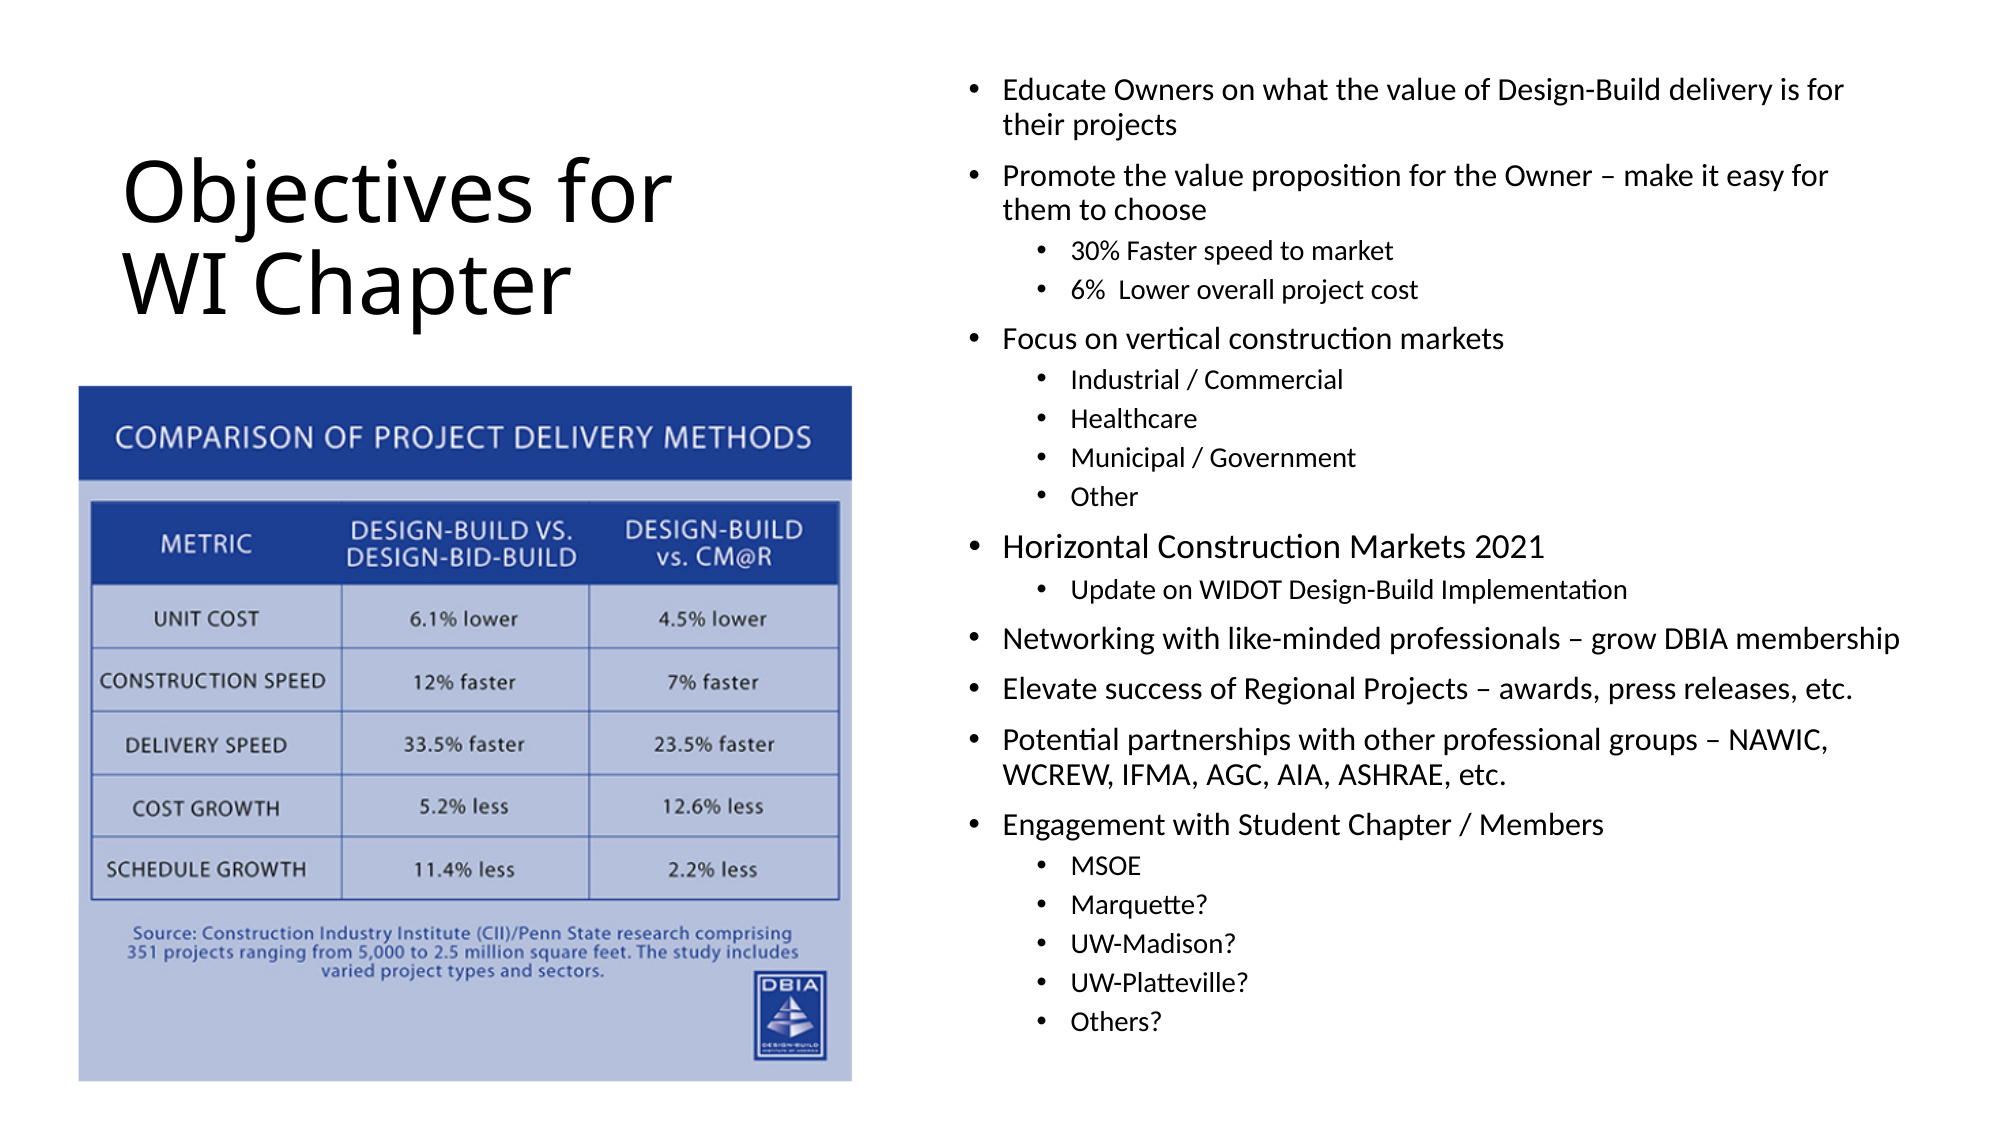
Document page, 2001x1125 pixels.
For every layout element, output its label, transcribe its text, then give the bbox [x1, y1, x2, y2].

title Objectives for WI Chapter [106, 103, 708, 378]
picture [68, 378, 863, 1095]
list Educate Owners on what the value of Design-Build delivery is for their projects Promote the value proposition for the Owner – make it easy for them to choose 30% Faster speed to market 6% Lower overall project cost Focus on vertical construction markets Industrial / Commercial Healthcare Municipal / Government Other Horizontal Construction Markets 2021 Update on WIDOT Design-Build Implementation Networking with like-minded professionals – grow DBIA membership Elevate success of Regional Projects – awards, press releases, etc. Potential partnerships with other professional groups – NAWIC, WCREW, IFMA, AGC, AIA, ASHRAE, etc. Engagement with Student Chapter / Members MSOE Marquette? UW-Madison? UW-Platteville? Others? [953, 65, 1919, 1088]
